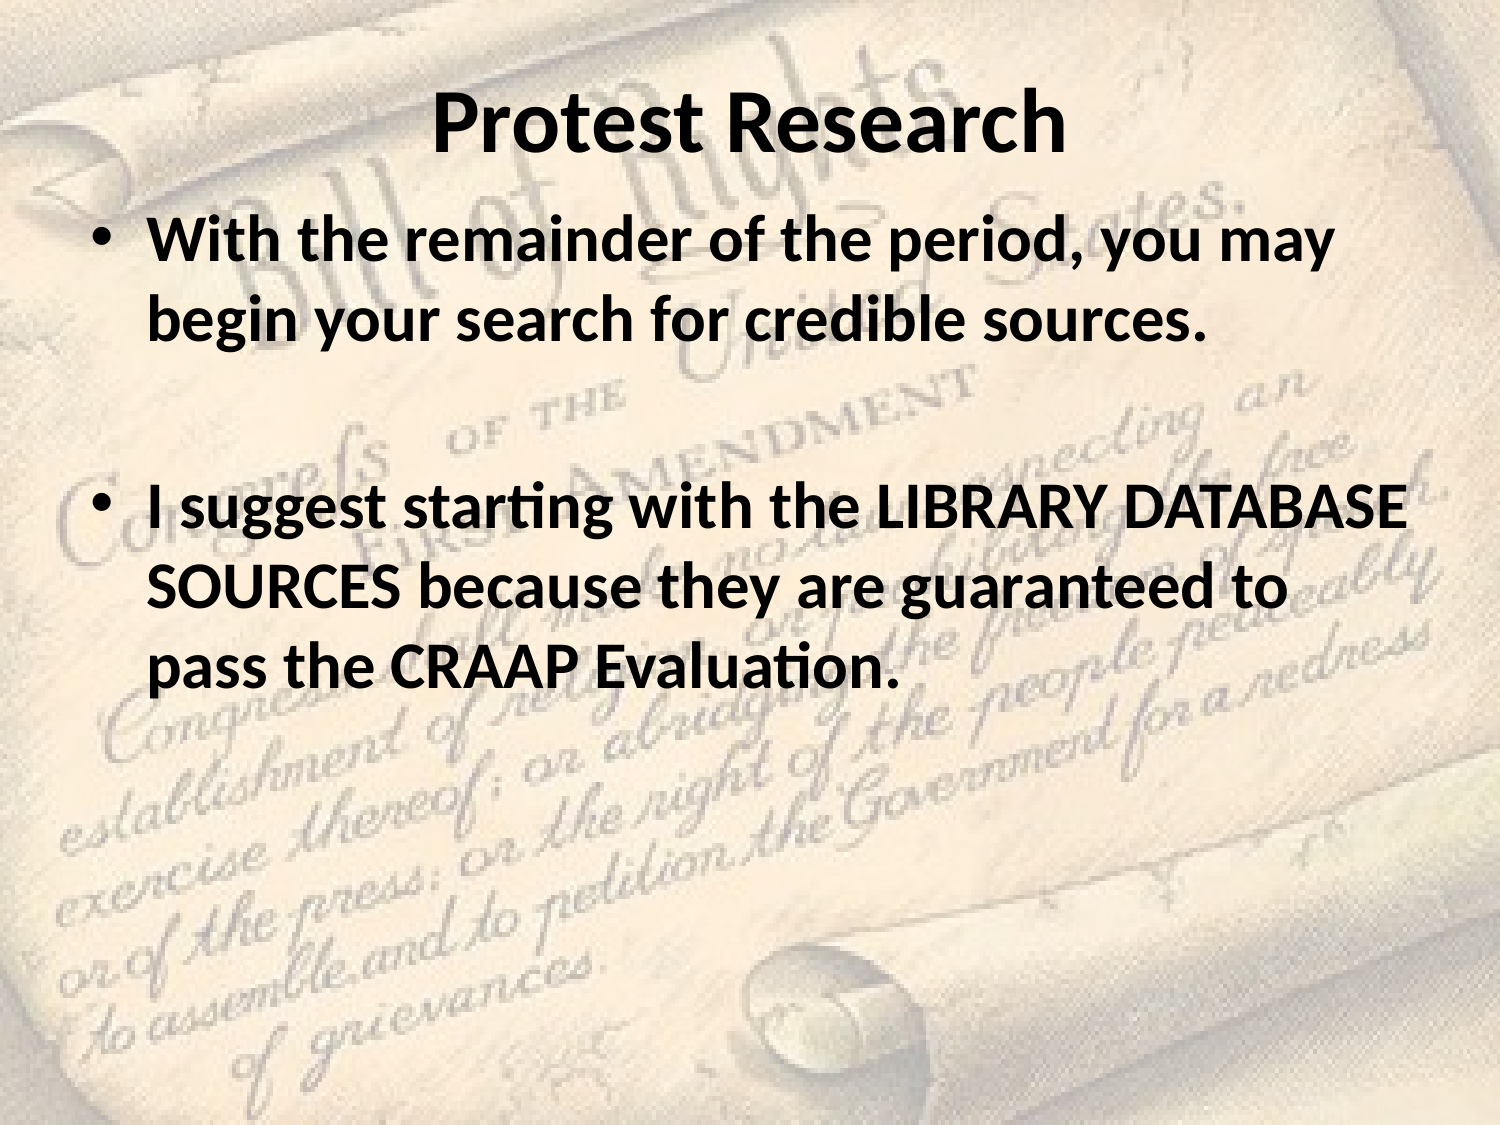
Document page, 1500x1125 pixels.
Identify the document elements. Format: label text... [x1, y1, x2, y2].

list With the remainder of the period, you may begin your search for credible sources. I suggest starting with the LIBRARY DATABASE SOURCES because they are guaranteed to pass the CRAAP Evaluation. [75, 187, 1425, 1005]
title Protest Research [75, 45, 1425, 187]
